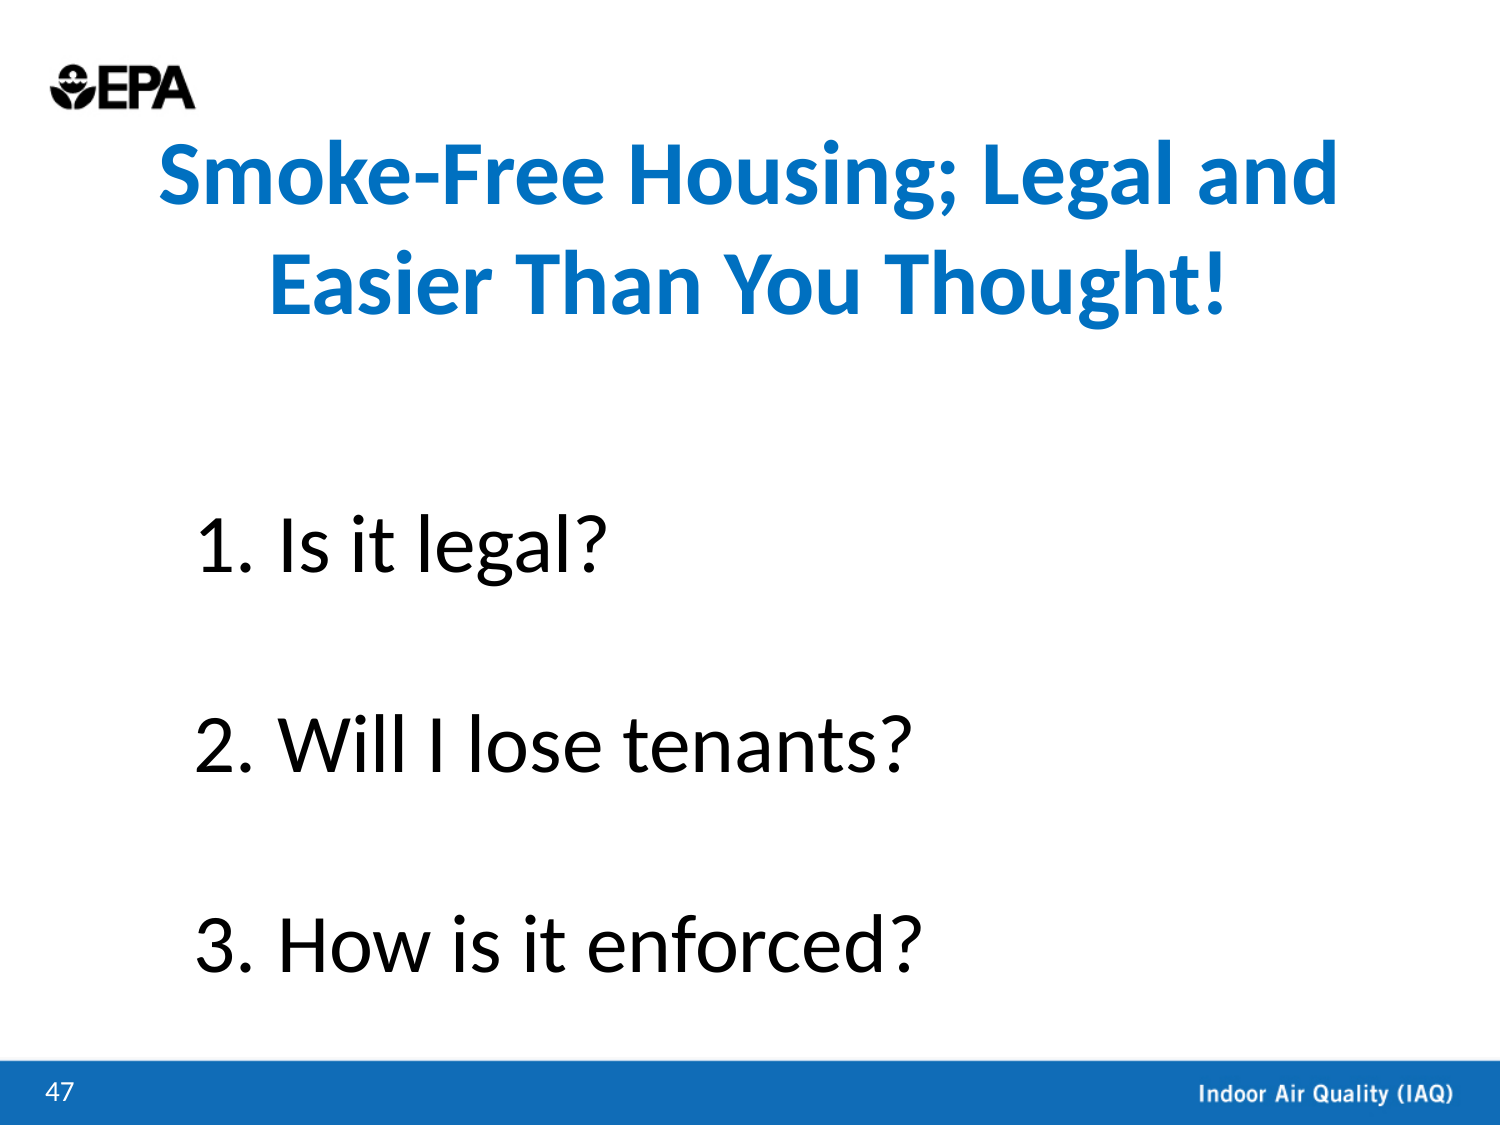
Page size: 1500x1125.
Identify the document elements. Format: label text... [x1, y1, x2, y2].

text_box Is it legal? Will I lose tenants? How is it enforced? [103, 382, 1397, 997]
picture [0, 16, 1500, 1125]
text_box Smoke-Free Housing; Legal and Easier Than You Thought! [20, 191, 1480, 256]
